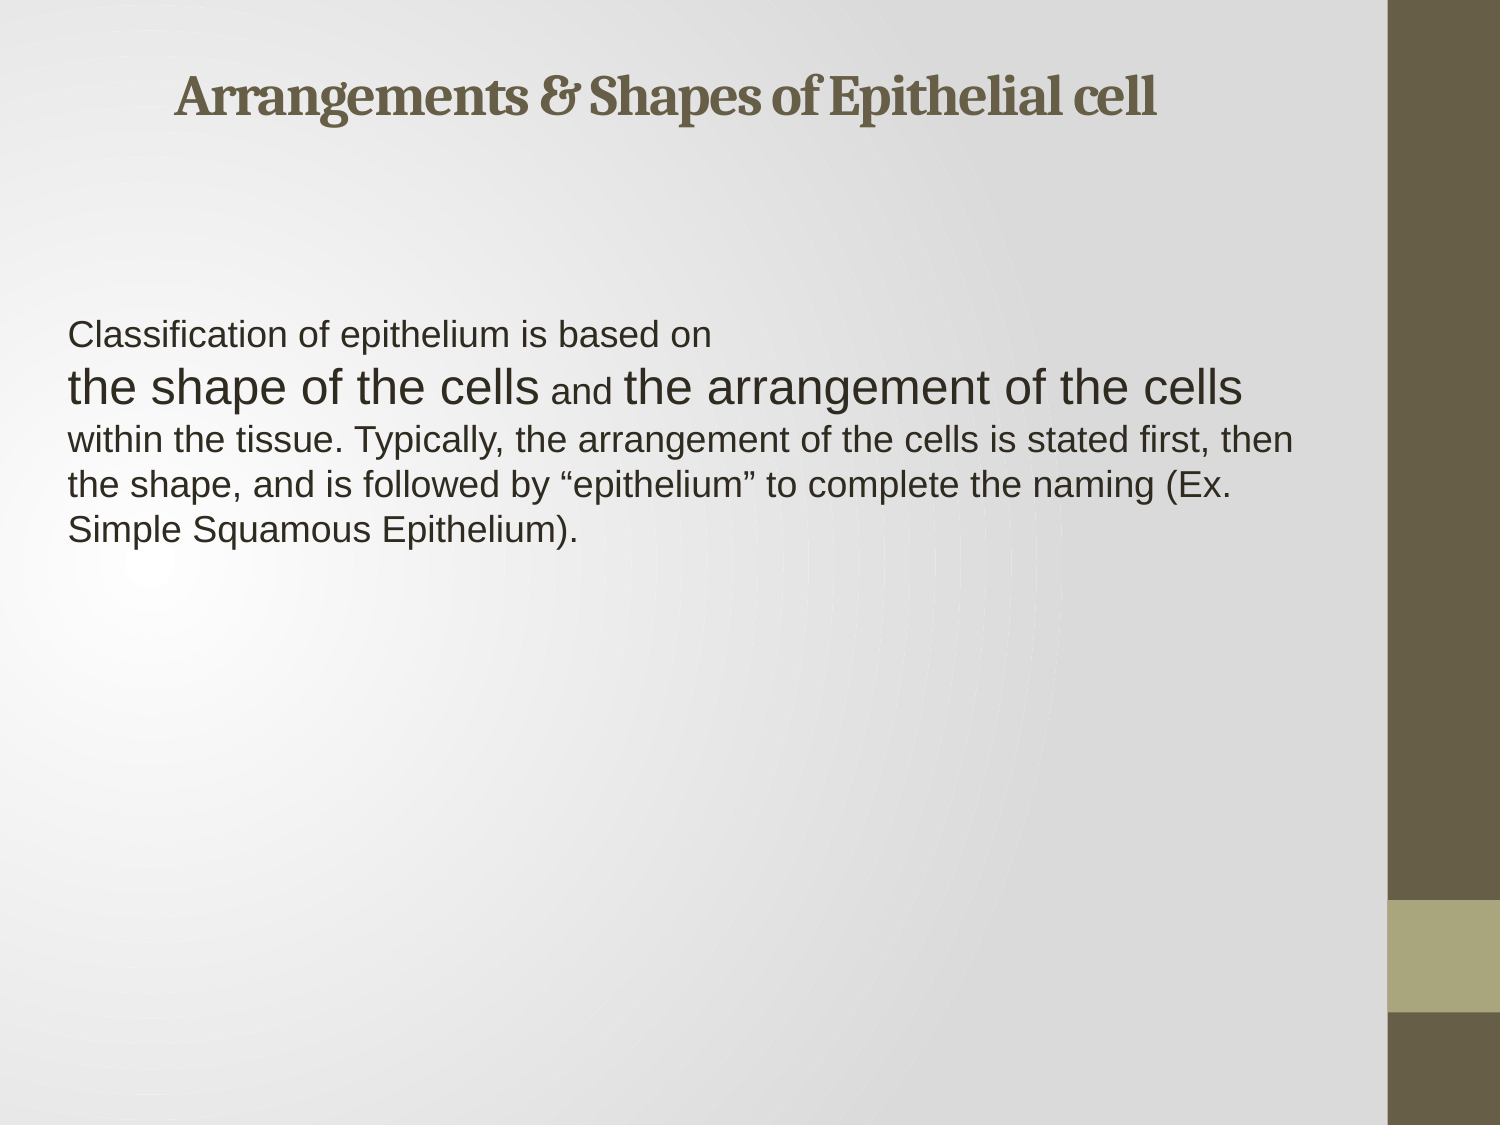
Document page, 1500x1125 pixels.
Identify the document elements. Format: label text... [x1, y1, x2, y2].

title Arrangements & Shapes of Epithelial cell [159, 55, 1196, 244]
text_box Classification of epithelium is based on the shape of the cells and the arrangement of the cells within the tissue. Typically, the arrangement of the cells is stated first, then the shape, and is followed by “epithelium” to complete the naming (Ex. Simple Squamous Epithelium). [53, 302, 1341, 558]
